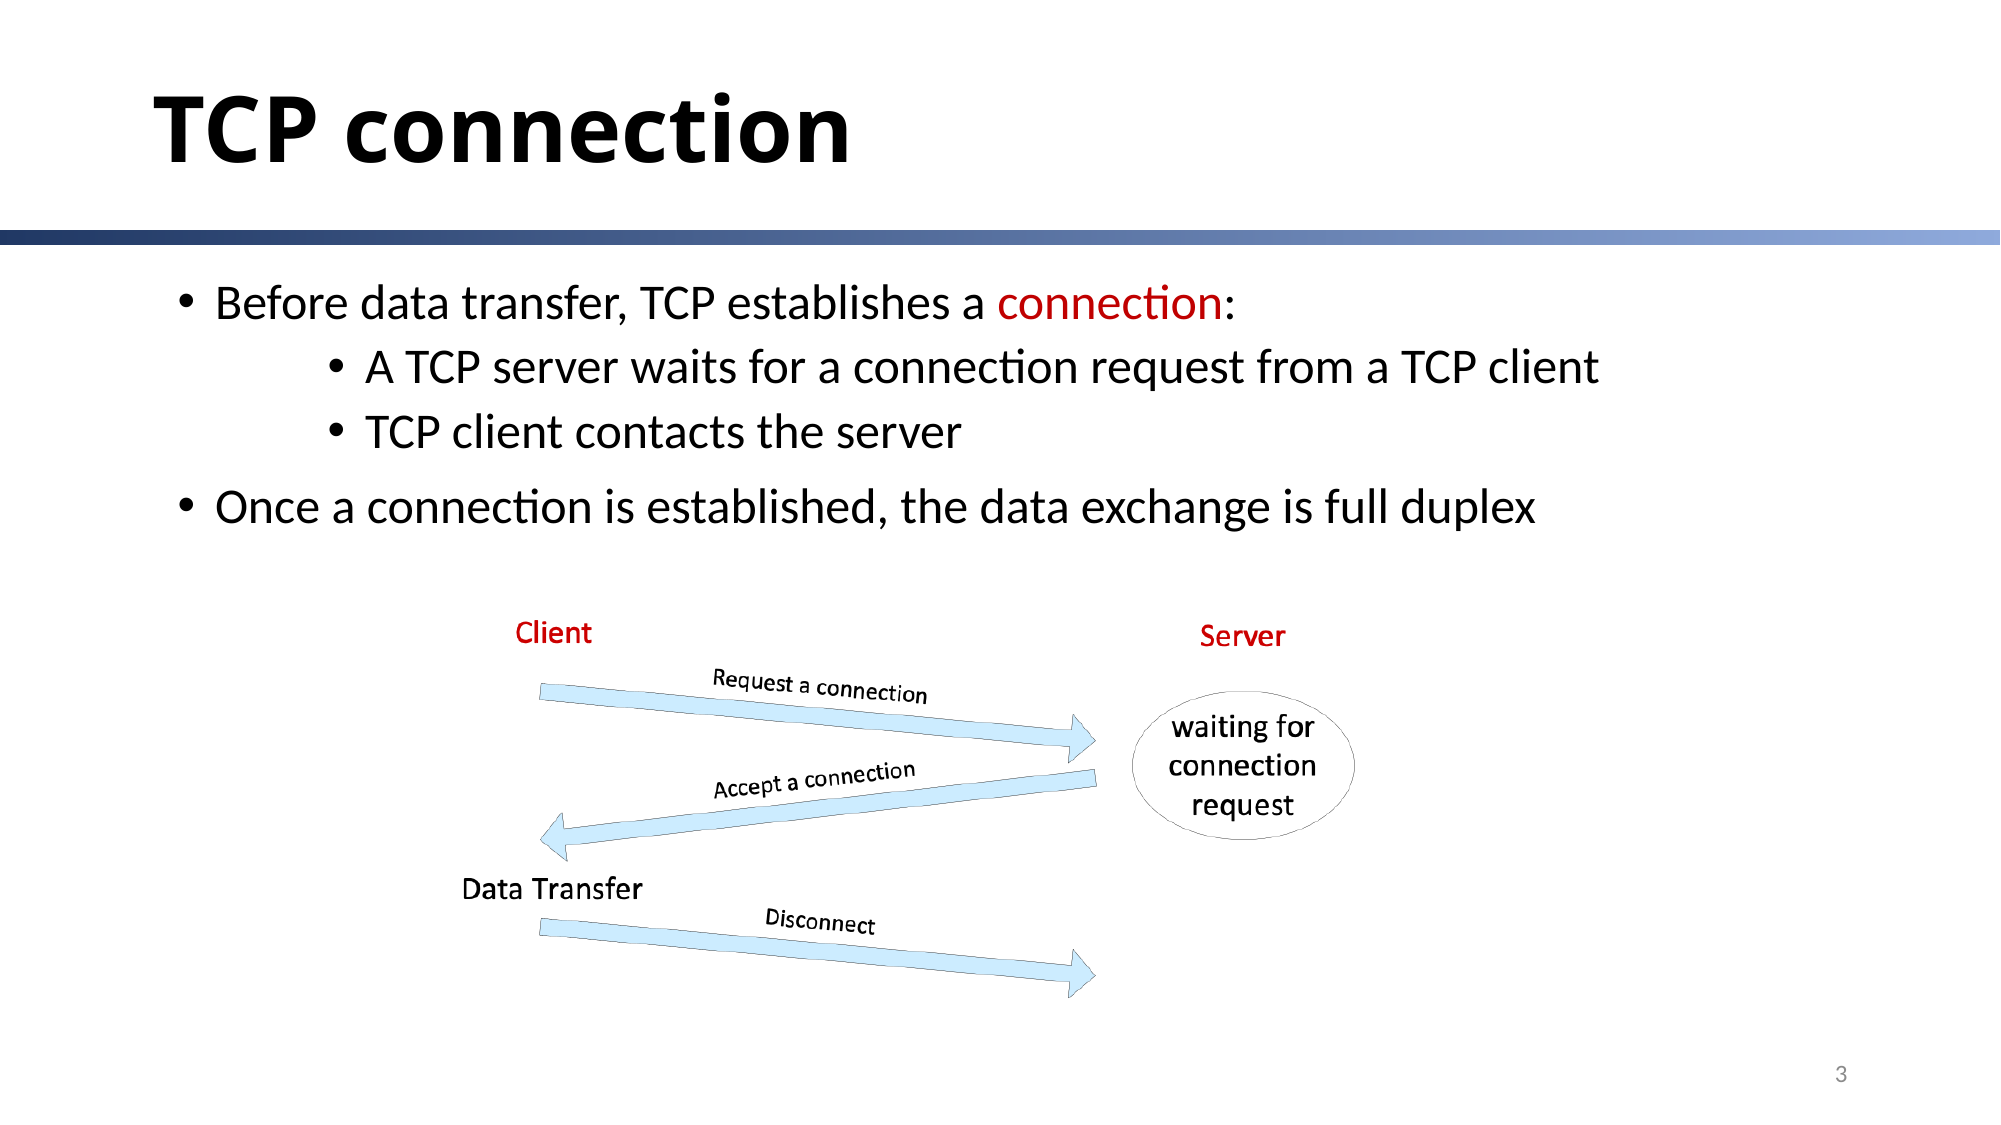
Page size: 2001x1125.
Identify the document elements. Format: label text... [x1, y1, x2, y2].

list Before data transfer, TCP establishes a connection: A TCP server waits for a connection request from a TCP client TCP client contacts the server Once a connection is established, the data exchange is full duplex [162, 268, 1872, 507]
picture [449, 562, 1456, 1066]
slide_number 3 [1412, 1042, 1863, 1103]
title TCP connection [137, 59, 1863, 205]
